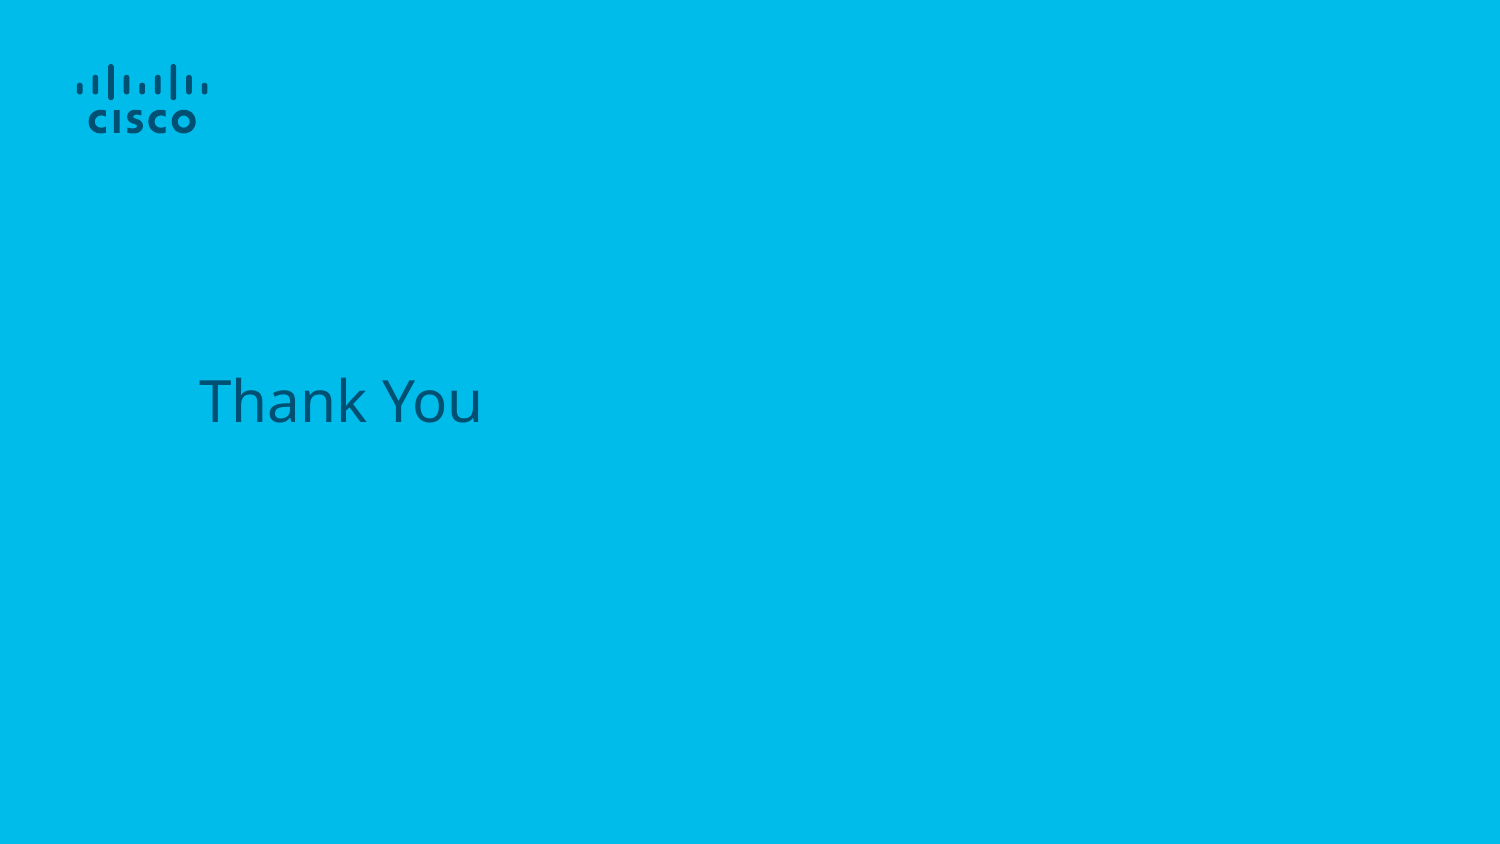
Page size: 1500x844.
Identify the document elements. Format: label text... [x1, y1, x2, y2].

title Thank You [184, 316, 1438, 443]
